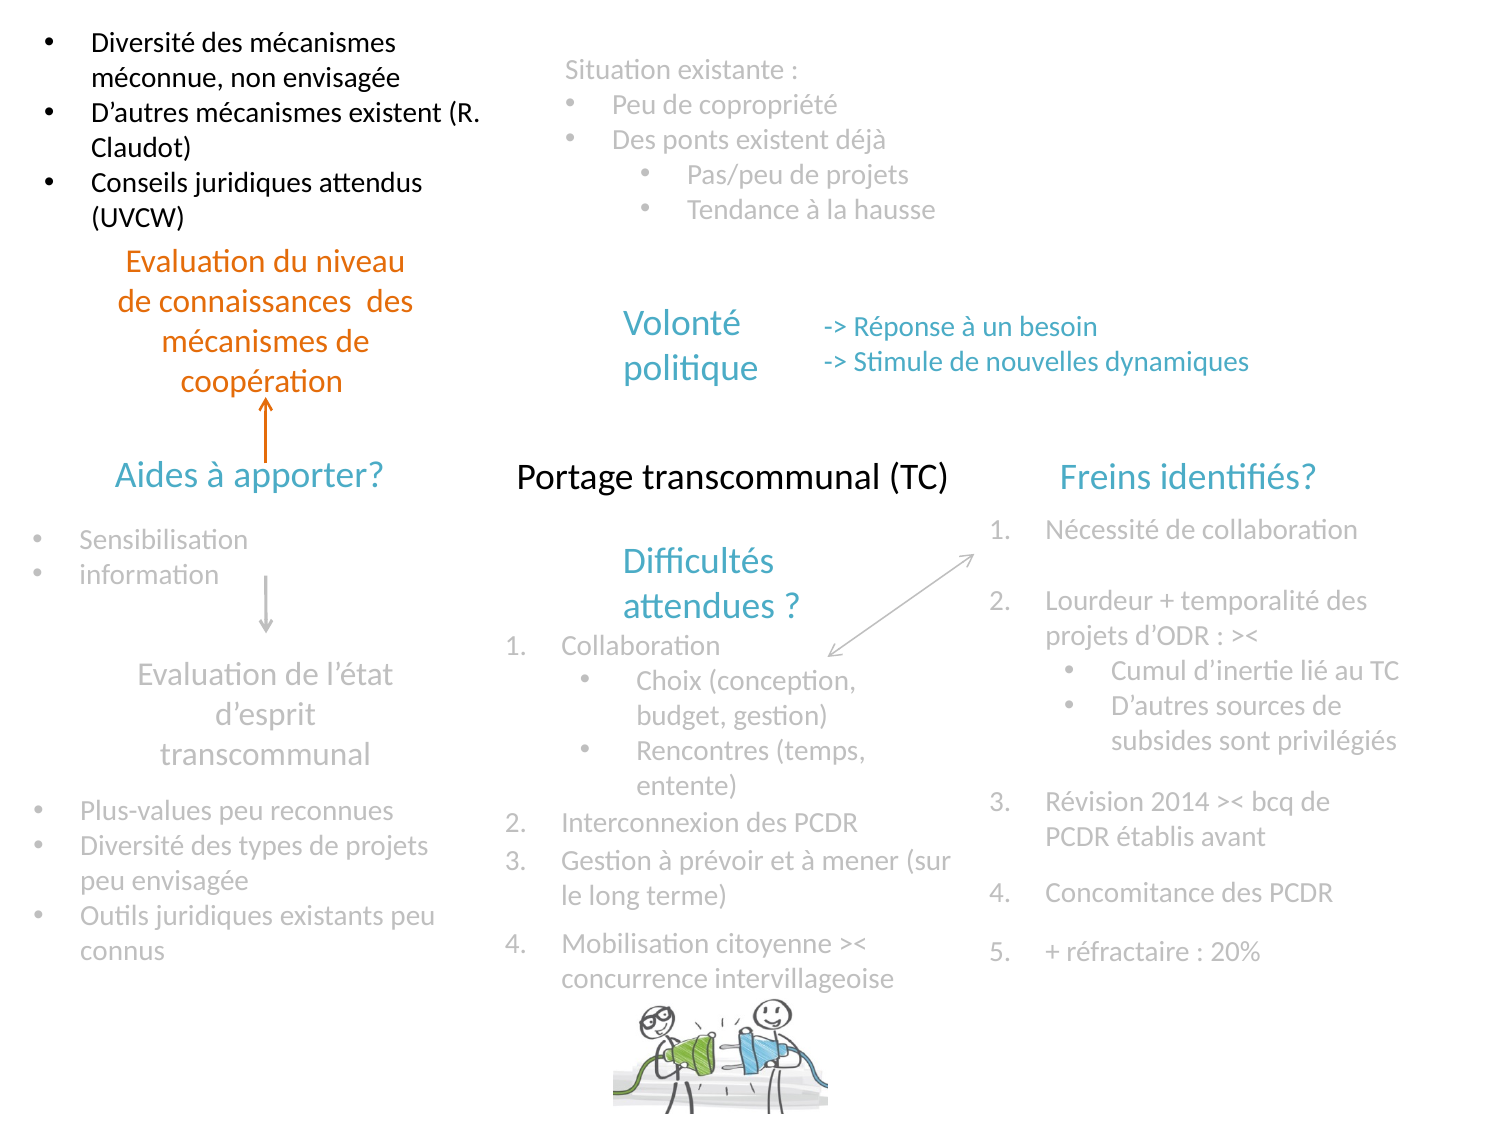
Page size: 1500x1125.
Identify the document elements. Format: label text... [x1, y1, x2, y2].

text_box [974, 503, 1436, 977]
picture [612, 1003, 828, 1115]
text_box Evaluation du niveau de connaissances des mécanismes de coopération [100, 241, 432, 407]
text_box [489, 618, 973, 1003]
text_box Volonté politique [608, 290, 880, 396]
text_box Sensibilisation information [17, 513, 526, 598]
text_box -> Réponse à un besoin -> Stimule de nouvelles dynamiques [808, 299, 1363, 420]
text_box Difficultés attendues ? [608, 528, 857, 617]
text_box Situation existante : Peu de copropriété Des ponts existent déjà Pas/peu de projets Tendance à la hausse [550, 42, 1105, 268]
text_box Evaluation de l’état d’esprit transcommunal [100, 645, 432, 780]
text_box Diversité des mécanismes méconnue, non envisagée D’autres mécanismes existent (R. Claudot) Conseils juridiques attendus (UVCW) [29, 16, 538, 241]
text_box Aides à apporter? [100, 442, 432, 503]
text_box Plus-values peu reconnues Diversité des types de projets peu envisagée Outils juridiques existants peu connus [18, 784, 480, 1009]
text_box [827, 553, 969, 617]
text_box Freins identifiés? [1045, 444, 1436, 502]
text_box Portage transcommunal (TC) [501, 444, 975, 505]
